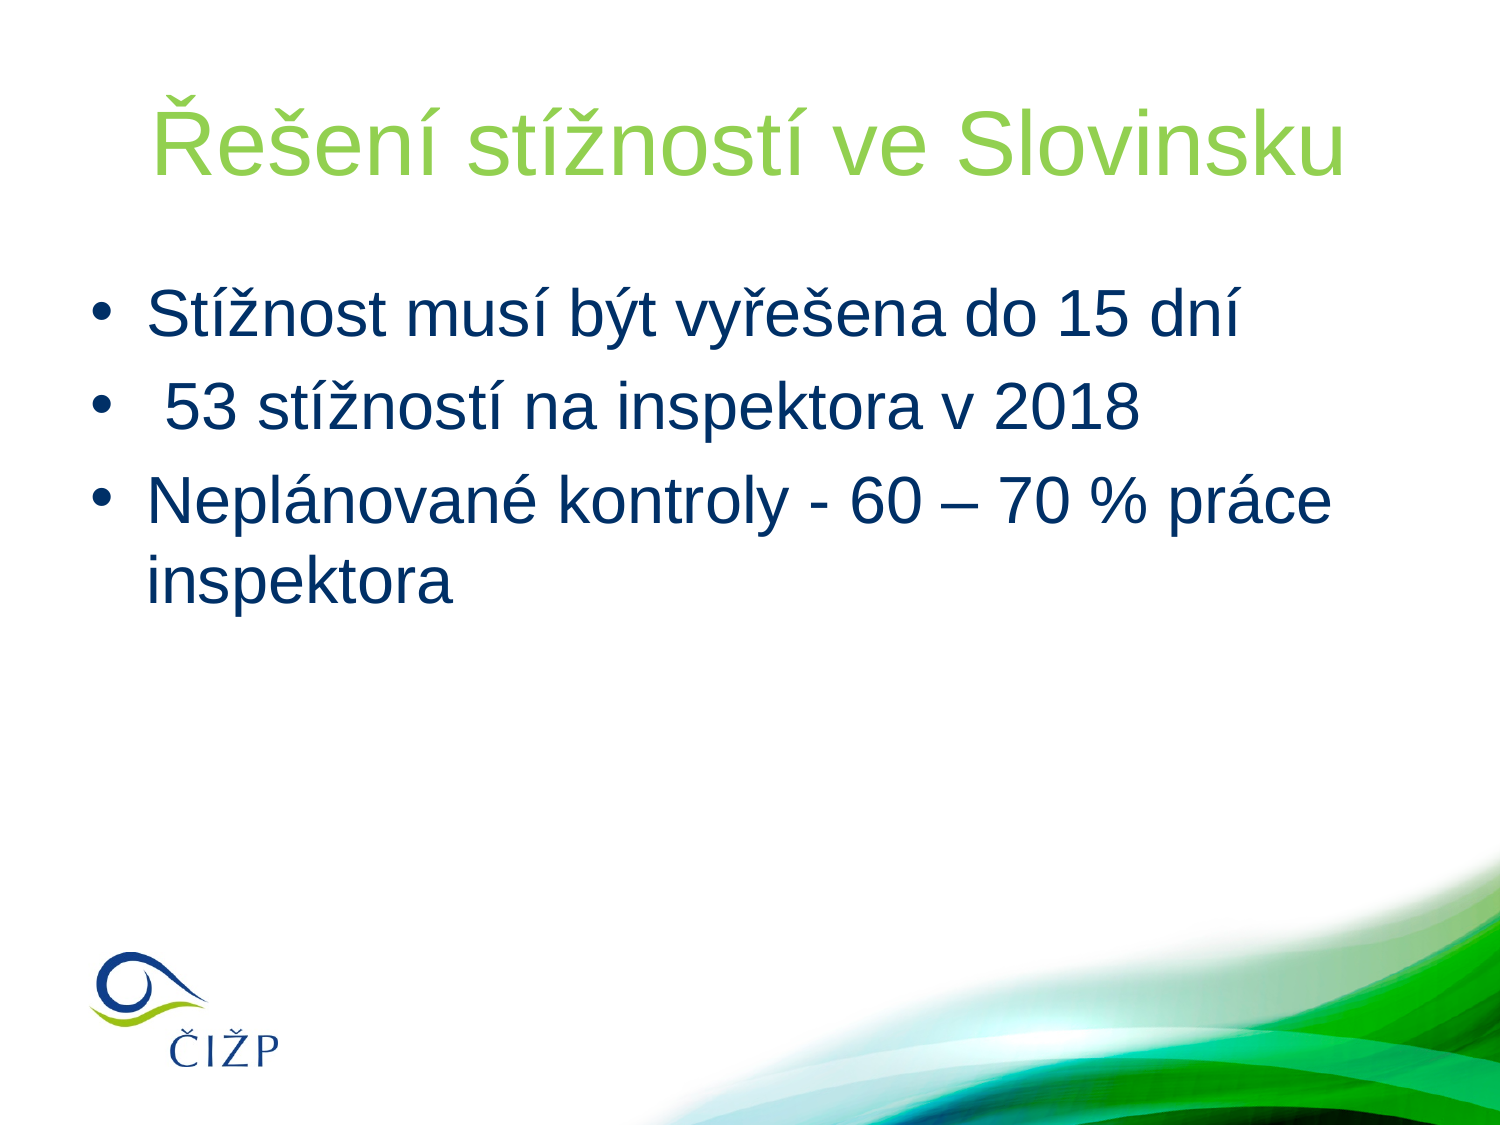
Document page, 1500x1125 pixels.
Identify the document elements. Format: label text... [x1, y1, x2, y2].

title Řešení stížností ve Slovinsku [75, 45, 1425, 233]
picture [88, 838, 1500, 1125]
list Stížnost musí být vyřešena do 15 dní 53 stížností na inspektora v 2018 Neplánované kontroly - 60 – 70 % práce inspektora [75, 262, 1425, 1005]
